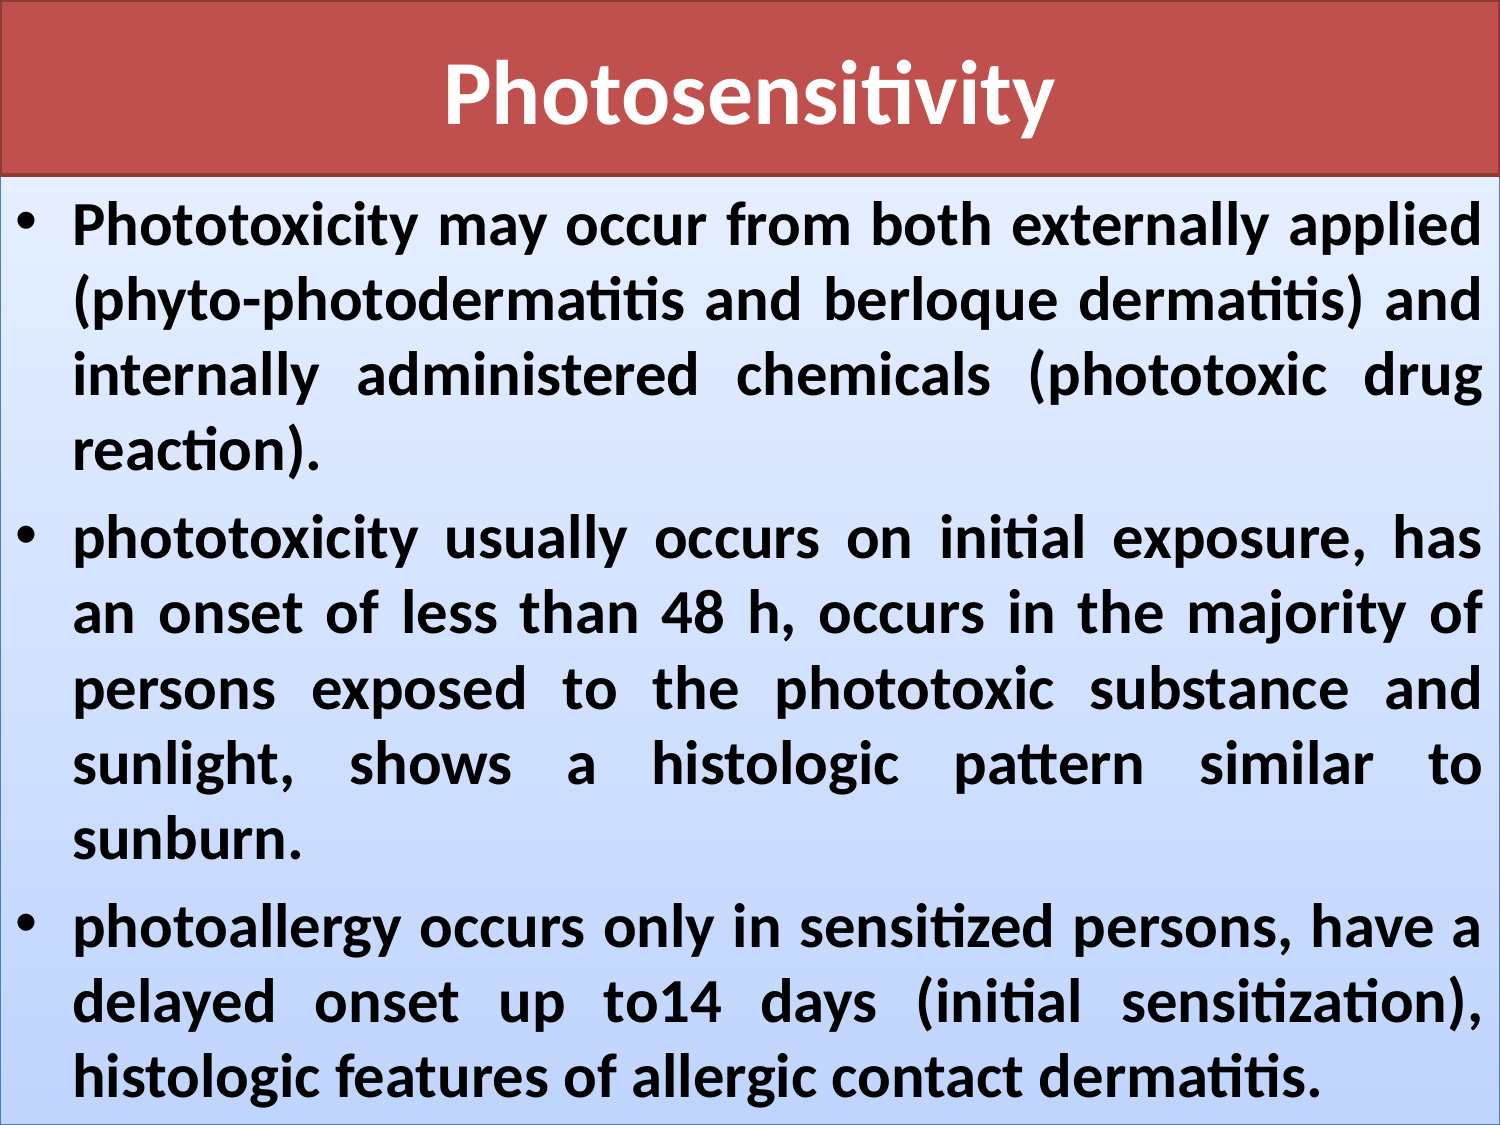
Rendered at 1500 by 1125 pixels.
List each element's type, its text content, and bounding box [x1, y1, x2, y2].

title Photosensitivity [0, 0, 1500, 177]
list Phototoxicity may occur from both externally applied (phyto-photodermatitis and berloque dermatitis) and internally administered chemicals (phototoxic drug reaction). phototoxicity usually occurs on initial exposure, has an onset of less than 48 h, occurs in the majority of persons exposed to the phototoxic substance and sunlight, shows a histologic pattern similar to sunburn. photoallergy occurs only in sensitized persons, have a delayed onset up to14 days (initial sensitization), histologic features of allergic contact dermatitis. [0, 177, 1500, 1125]
